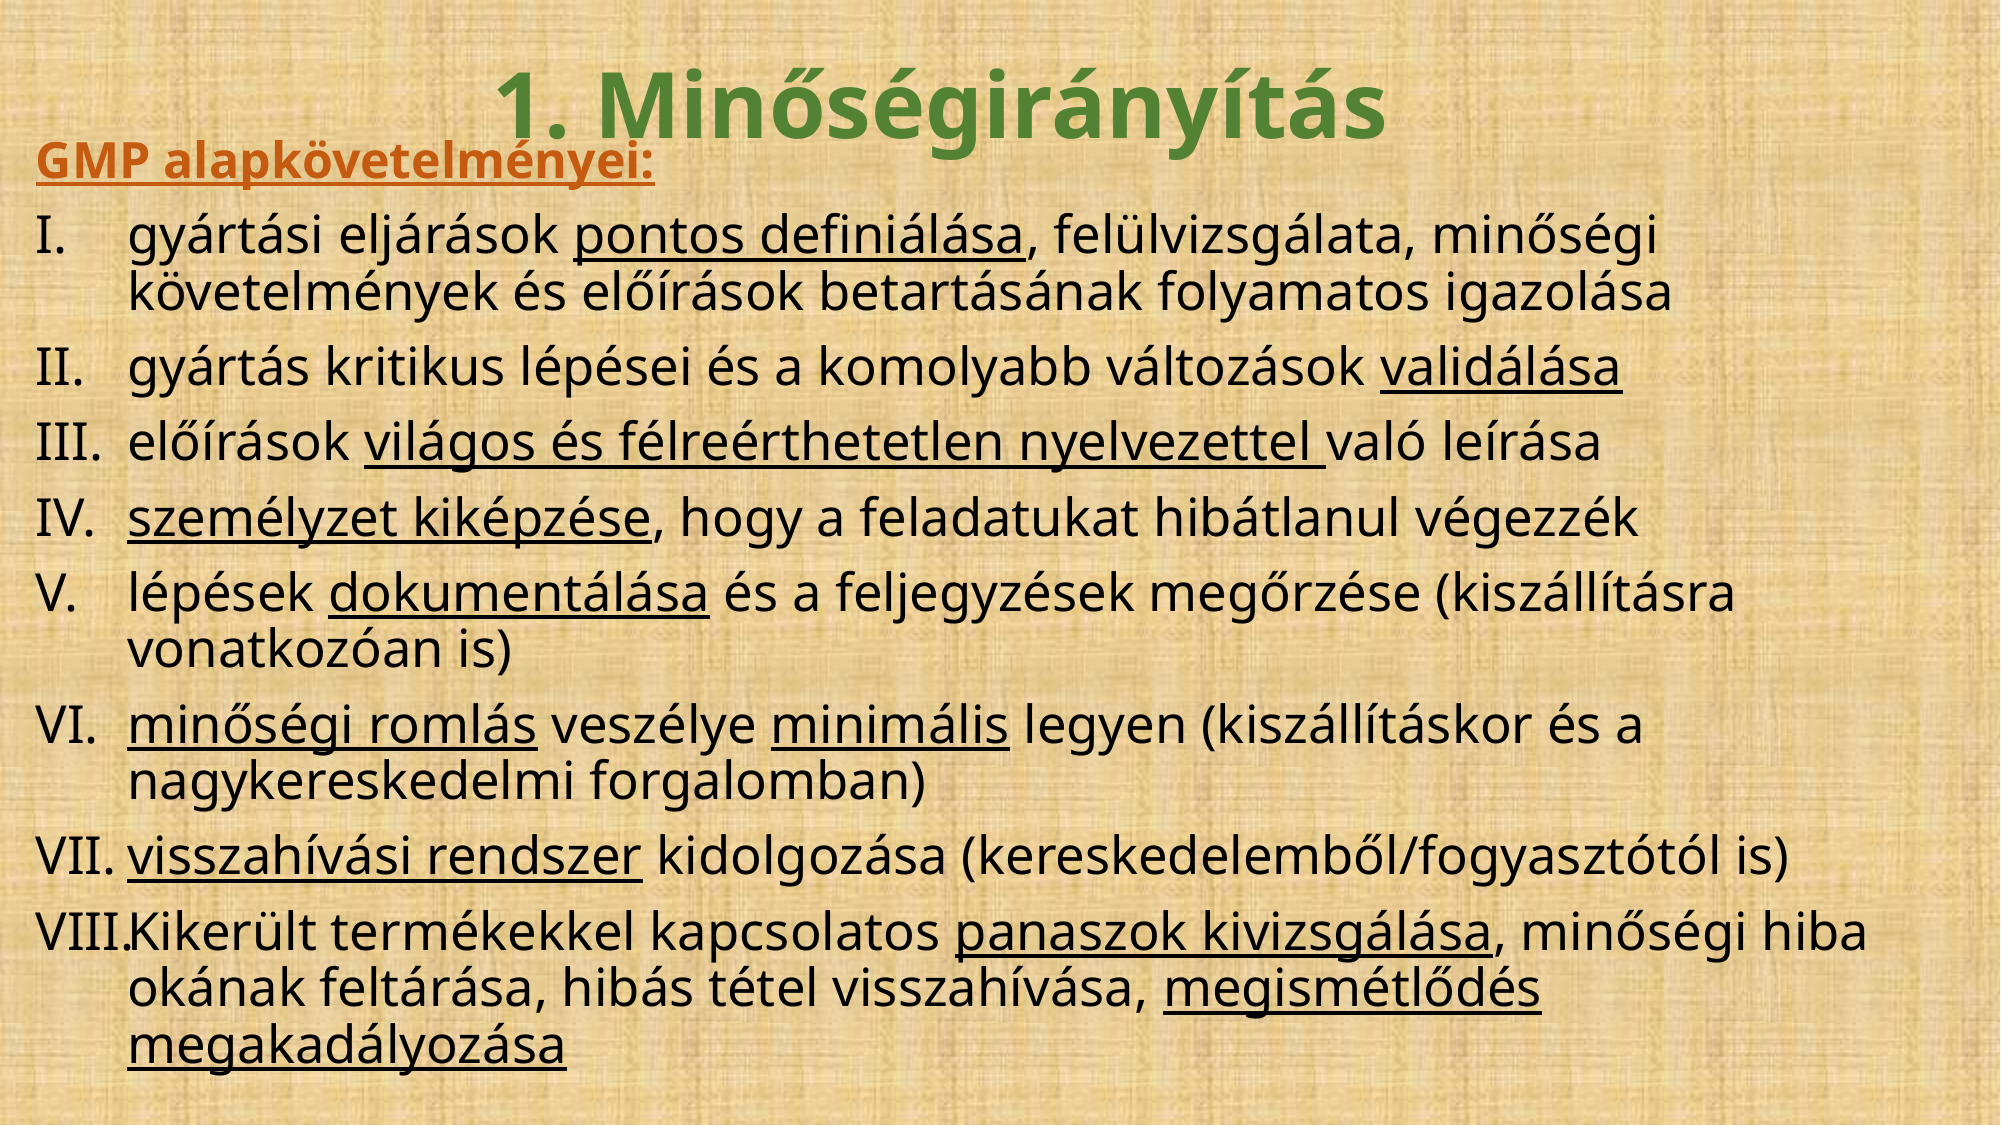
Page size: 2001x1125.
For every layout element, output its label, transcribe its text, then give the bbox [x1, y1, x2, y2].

picture [0, 0, 2001, 1125]
text_box 1. Minőségirányítás [77, 0, 1803, 218]
list gyártási eljárások pontos definiálása, felülvizsgálata, minőségi követelmények és előírások betartásának folyamatos igazolása gyártás kritikus lépései és a komolyabb változások validálása előírások világos és félreérthetetlen nyelvezettel való leírása személyzet kiképzése, hogy a feladatukat hibátlanul végezzék lépések dokumentálása és a feljegyzések megőrzése (kiszállításra vonatkozóan is) minőségi romlás veszélye minimális legyen (kiszállításkor és a nagykereskedelmi forgalomban) visszahívási rendszer kidolgozása (kereskedelemből/fogyasztótól is) Kikerült termékekkel kapcsolatos panaszok kivizsgálása, minőségi hiba okának feltárása, hibás tétel visszahívása, megismétlődés megakadályozása [20, 201, 1939, 1086]
title GMP alapkövetelményei: [20, 85, 986, 239]
